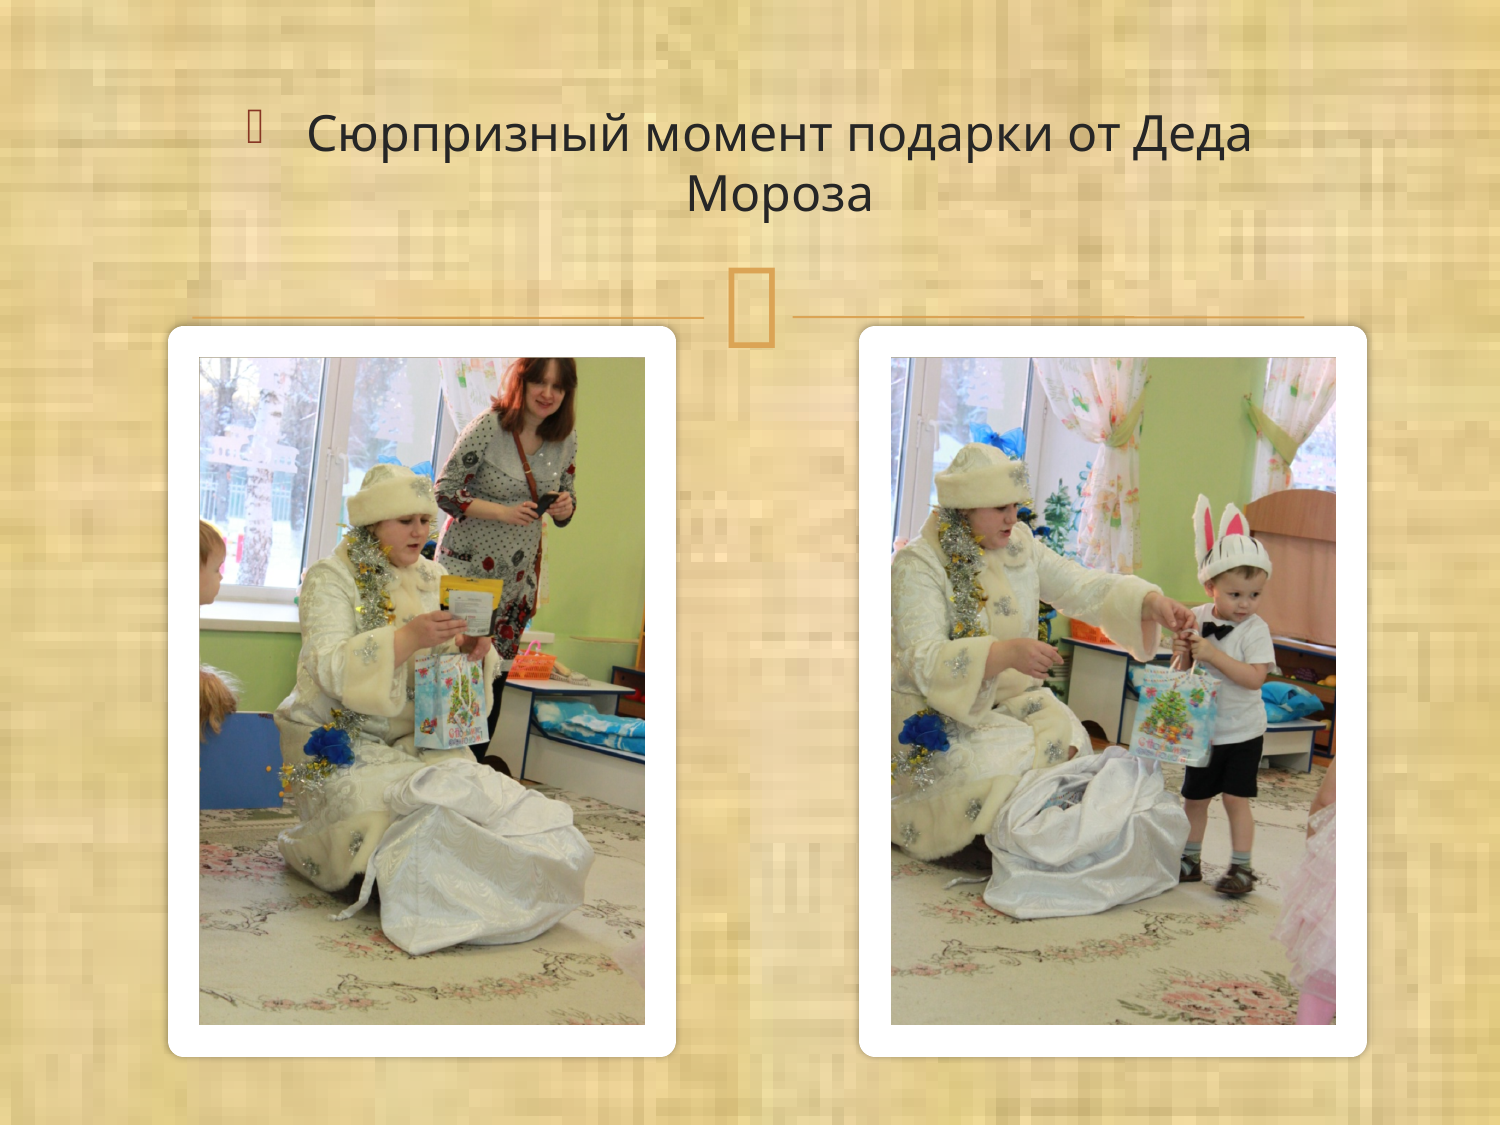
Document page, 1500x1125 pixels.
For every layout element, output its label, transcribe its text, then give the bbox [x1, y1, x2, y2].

list Сюрпризный момент подарки от Деда Мороза [140, 93, 1360, 258]
picture [778, 358, 1448, 1025]
picture [87, 358, 757, 1025]
